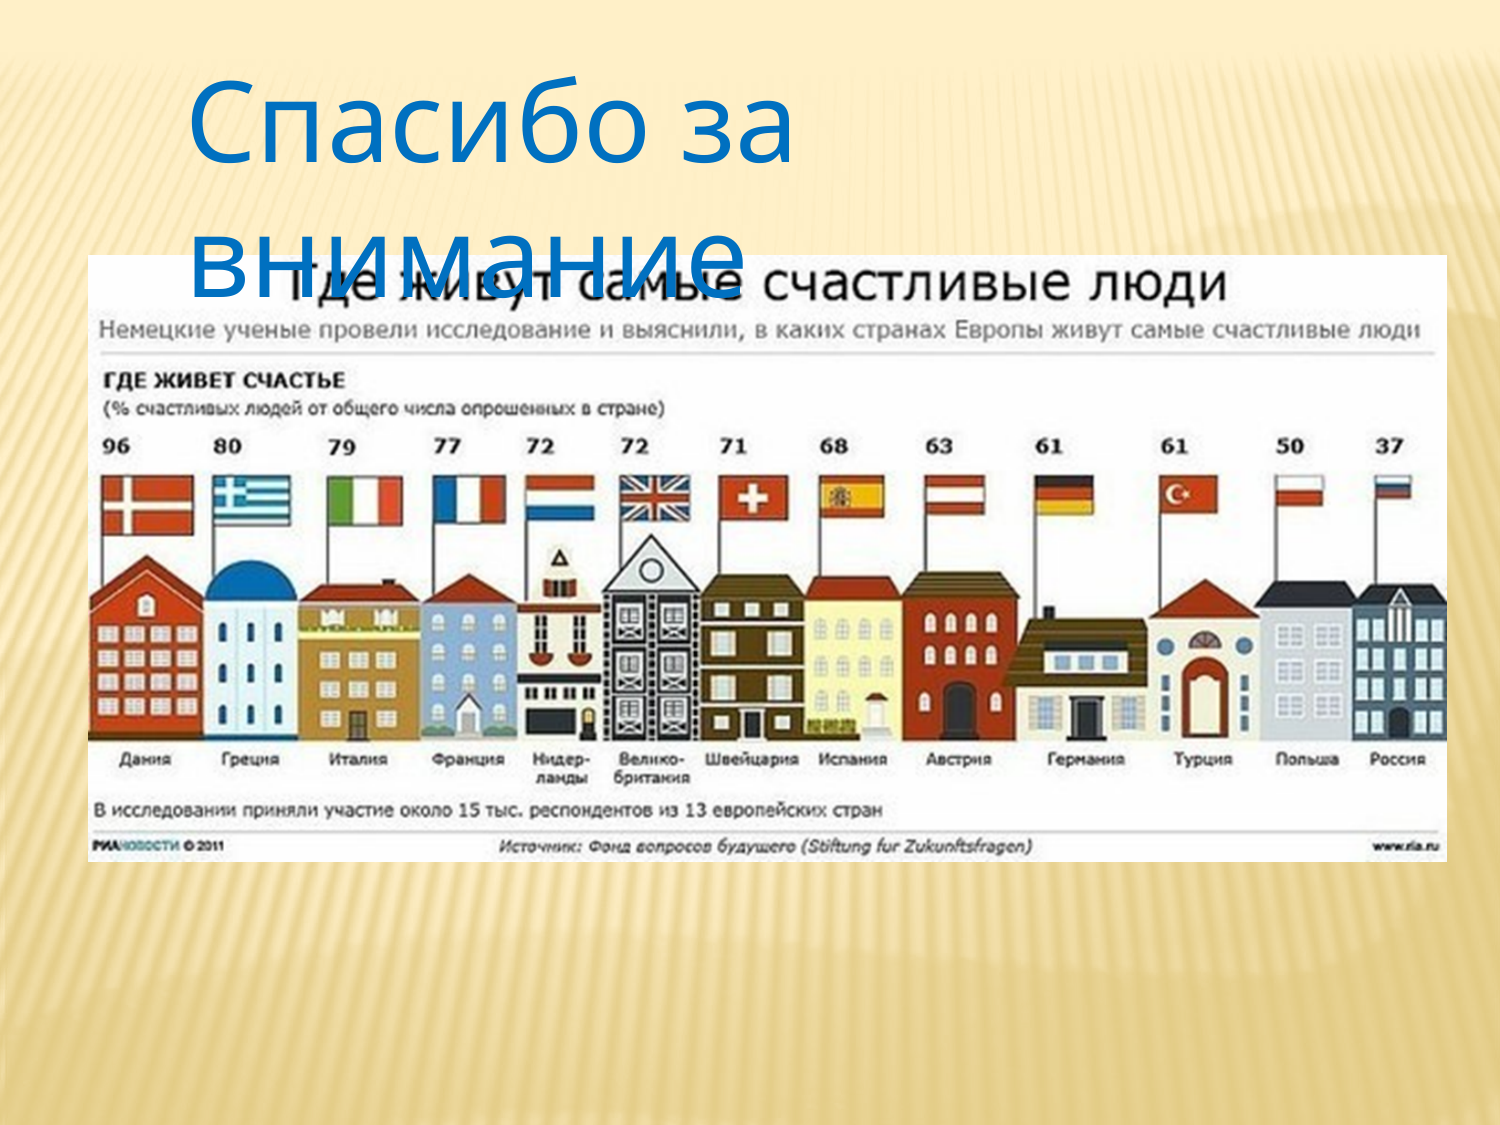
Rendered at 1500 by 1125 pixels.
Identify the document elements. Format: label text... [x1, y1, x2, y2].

text_box Спасибо за внимание [171, 42, 1117, 253]
picture [88, 255, 1448, 863]
